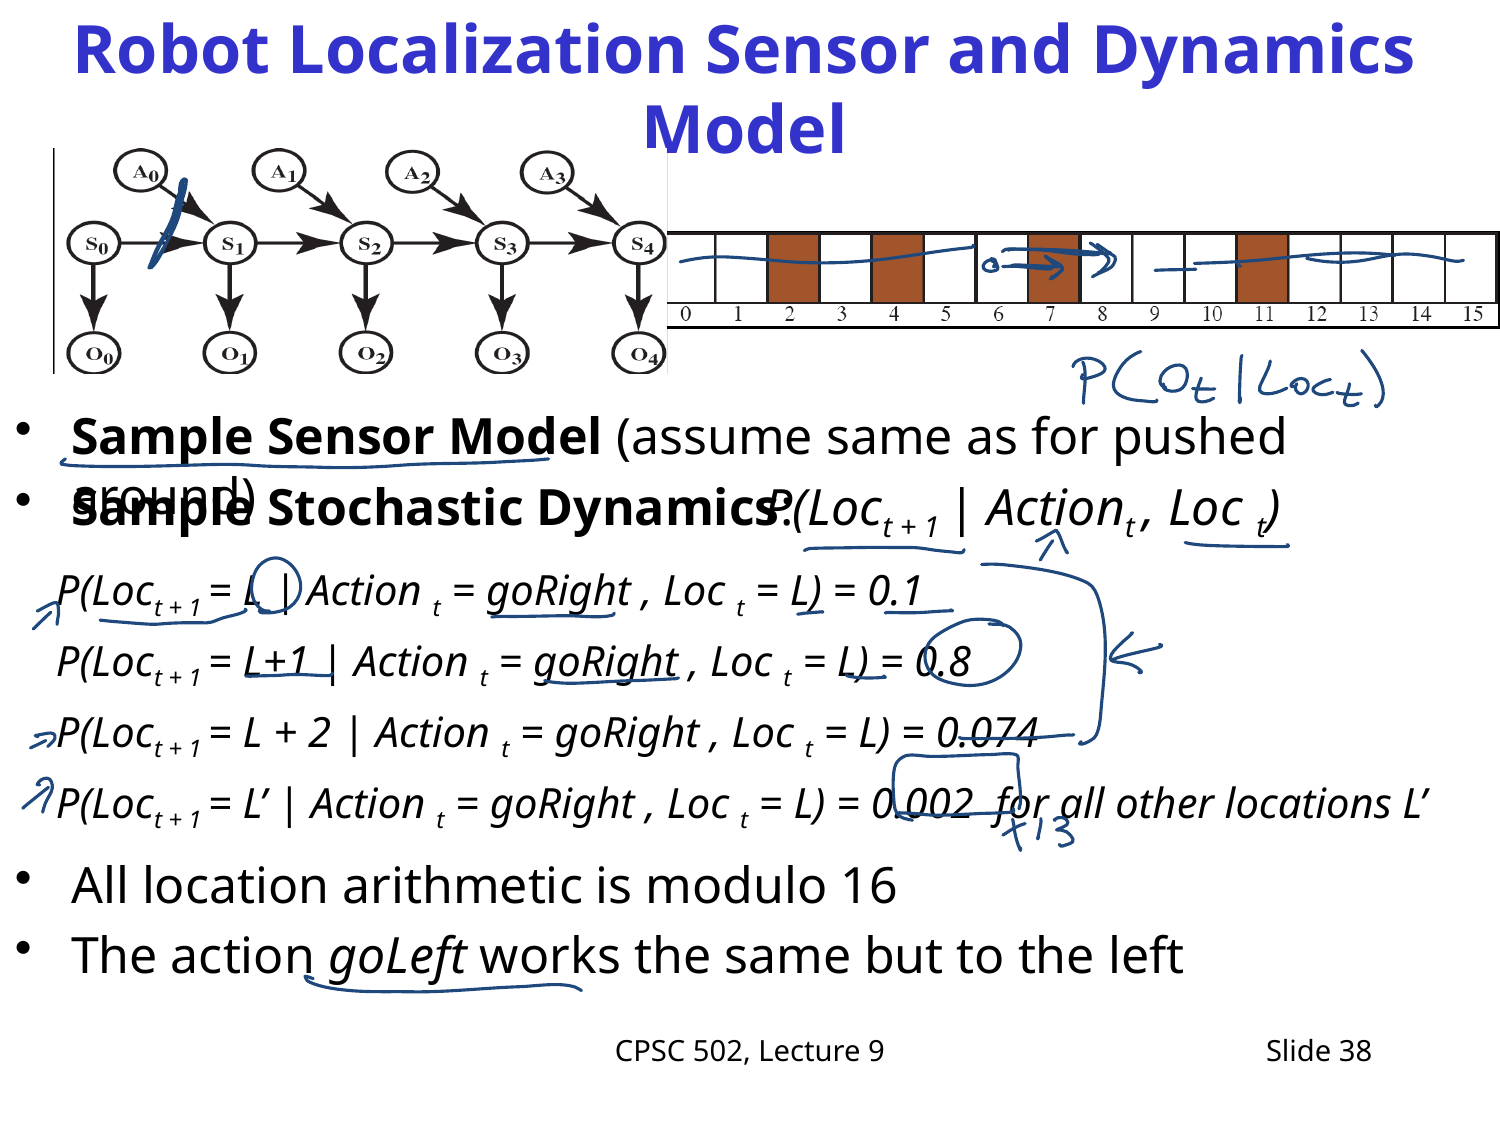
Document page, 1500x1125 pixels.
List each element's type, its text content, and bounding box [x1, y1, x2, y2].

slide_number Slide 38 [1074, 1024, 1388, 1101]
text_box P(Loct + 1 = L | Action t = goRight , Loc t = L) = 0.1 P(Loct + 1 = L+1 | Action t = goRight , Loc t = L) = 0.8 P(Loct + 1 = L + 2 | Action t = goRight , Loc t = L) = 0.074 P(Loct + 1 = L’ | Action t = goRight , Loc t = L) = 0.002 for all other locations L’ [41, 550, 1500, 835]
text_box Sample Stochastic Dynamics: [0, 467, 750, 561]
footer CPSC 502, Lecture 9 [512, 1024, 988, 1101]
text_box P(Loct + 1 | Actiont , Loc t) [750, 467, 1412, 550]
picture [52, 148, 1500, 375]
title Robot Localization Sensor and Dynamics Model [0, 30, 1500, 144]
text_box All location arithmetic is modulo 16 The action goLeft works the same but to the left [0, 846, 1500, 1000]
text_box Sample Sensor Model (assume same as for pushed around) [0, 397, 1500, 550]
